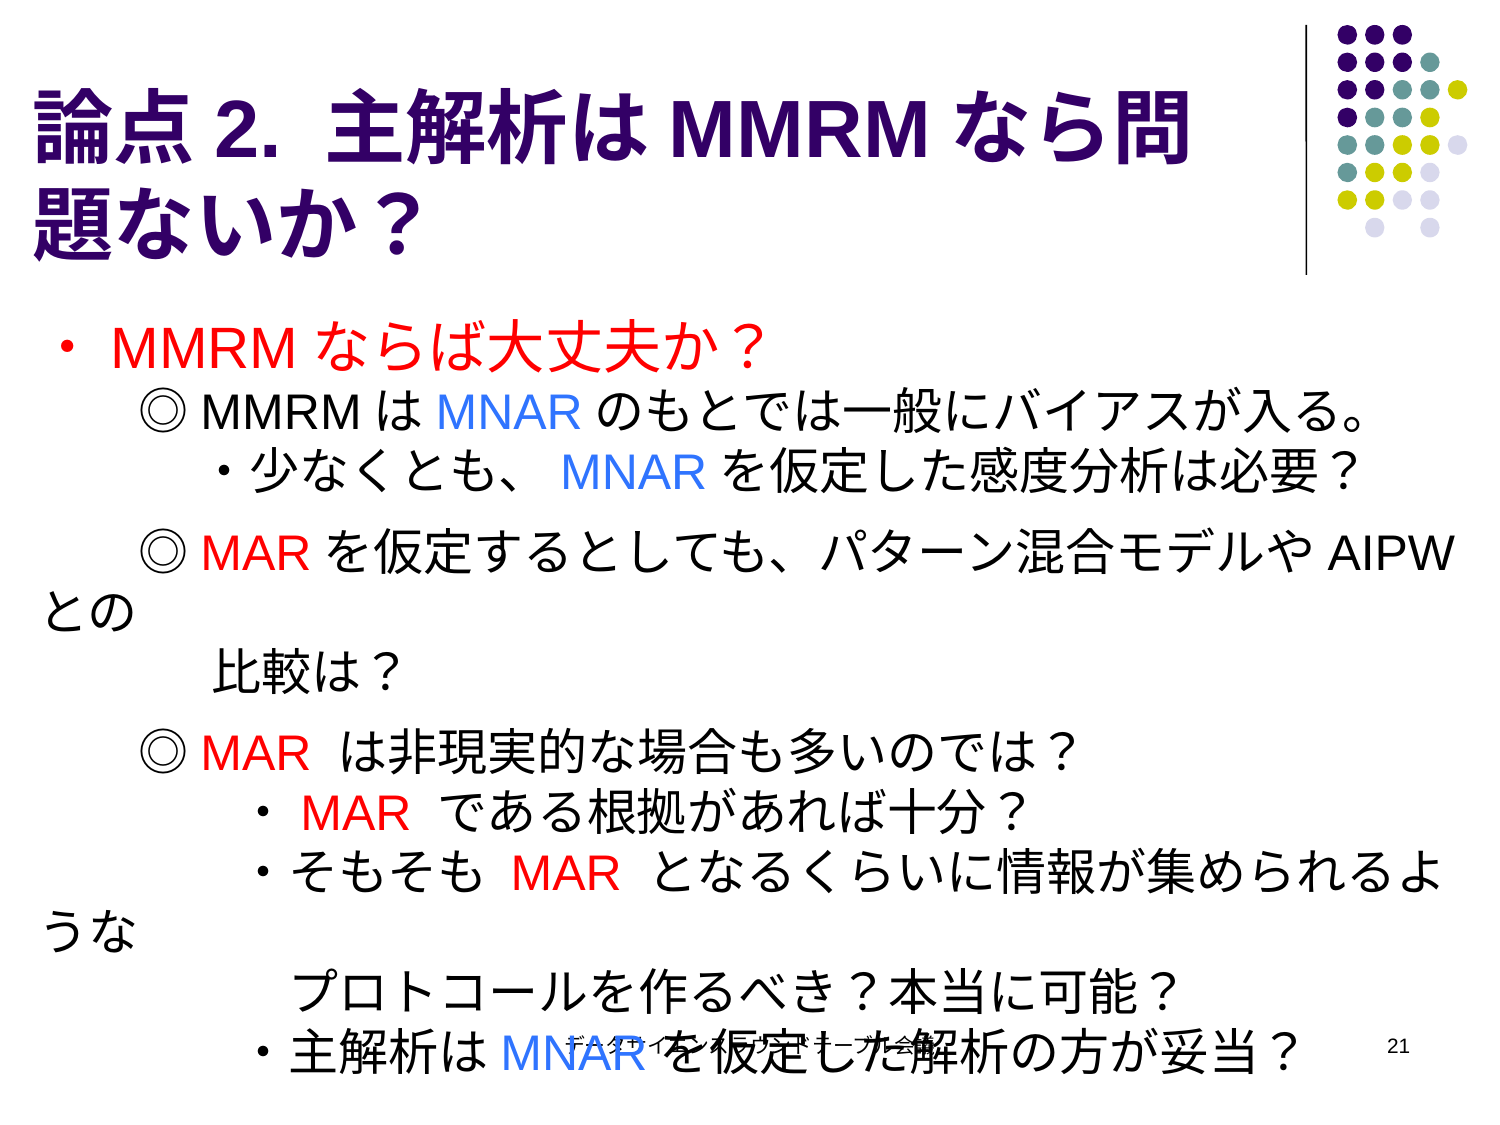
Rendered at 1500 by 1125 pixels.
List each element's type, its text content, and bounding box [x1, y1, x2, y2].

text_box ・MMRMならば大丈夫か？ ◎MMRMはMNARのもとでは一般にバイアスが入る。 ・少なくとも、MNARを仮定した感度分析は必要？ ◎MARを仮定するとしても、パターン混合モデルやAIPWとの 比較は？ ◎MAR は非現実的な場合も多いのでは？ ・MAR である根拠があれば十分？ ・そもそも MAR となるくらいに情報が集められるような プロトコールを作るべき？本当に可能？ ・主解析はMNARを仮定した解析の方が妥当？ [23, 302, 1483, 1125]
title 論点2. 主解析はMMRMなら問題ないか？ [17, 66, 1256, 279]
